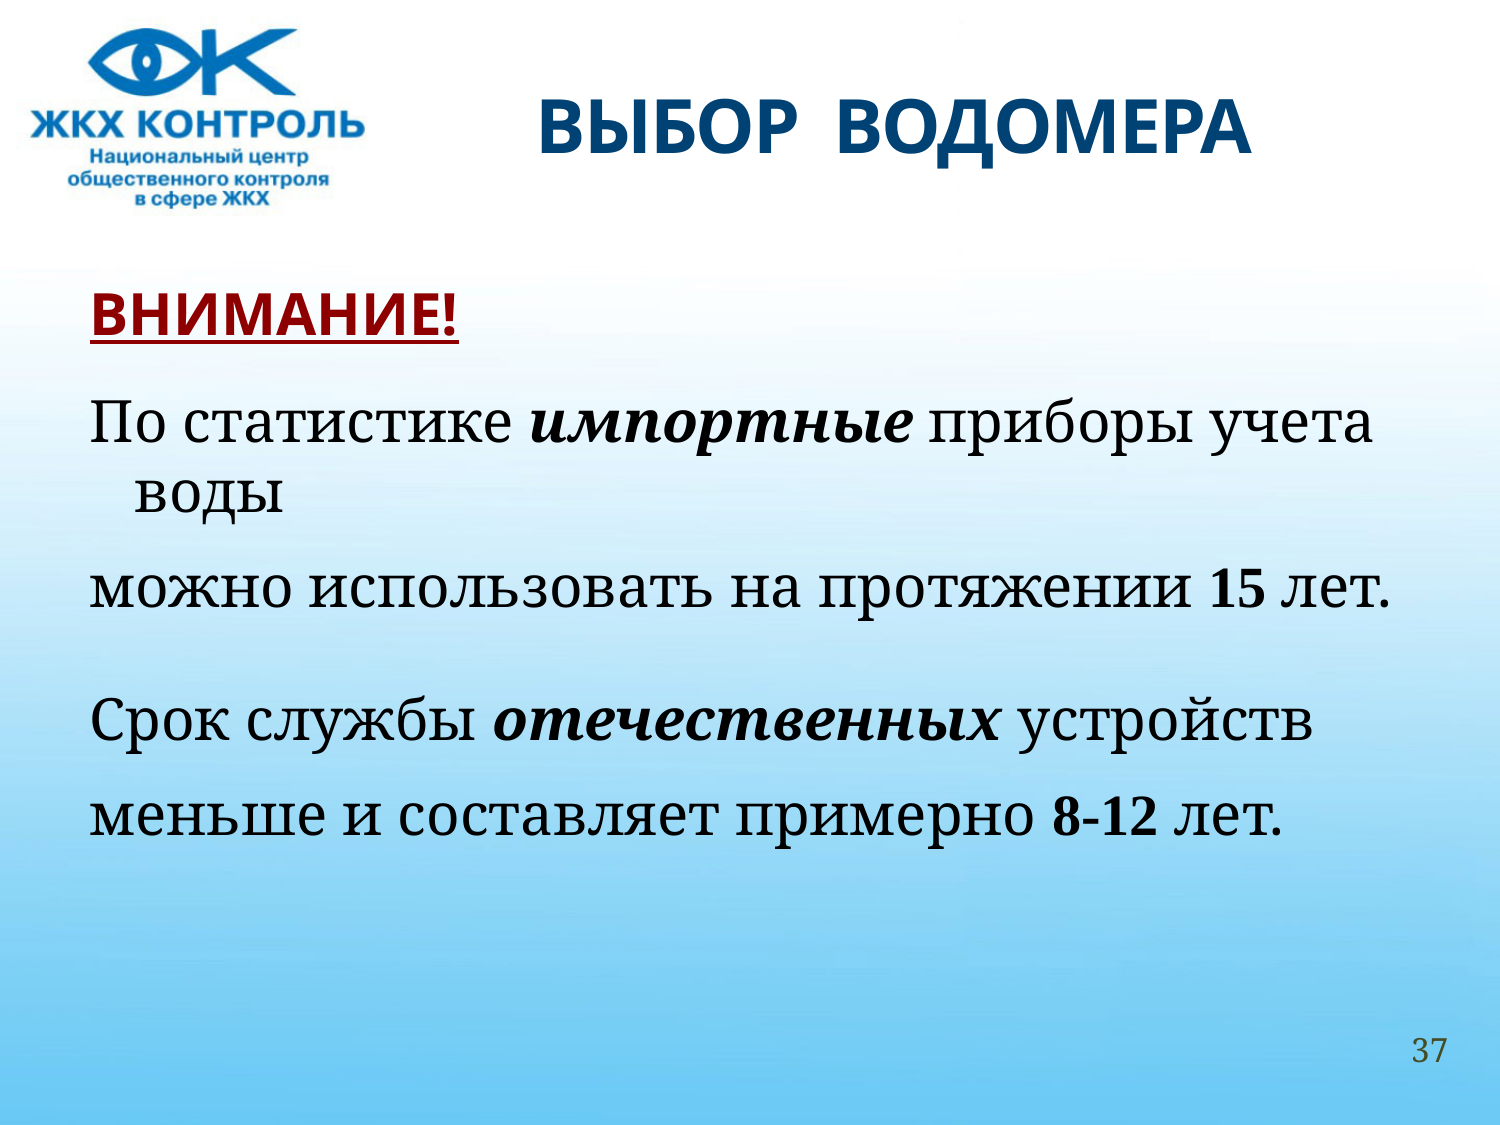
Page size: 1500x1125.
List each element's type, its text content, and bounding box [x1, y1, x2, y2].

picture [0, 0, 1500, 1125]
title ВЫБОР ВОДОМЕРА [363, 24, 1425, 176]
slide_number 37 [1379, 1014, 1480, 1089]
list ВНИМАНИЕ! По статистике импортные приборы учета воды можно использовать на протяжении 15 лет. Срок службы отечественных устройств меньше и составляет примерно 8-12 лет. [75, 269, 1425, 1000]
